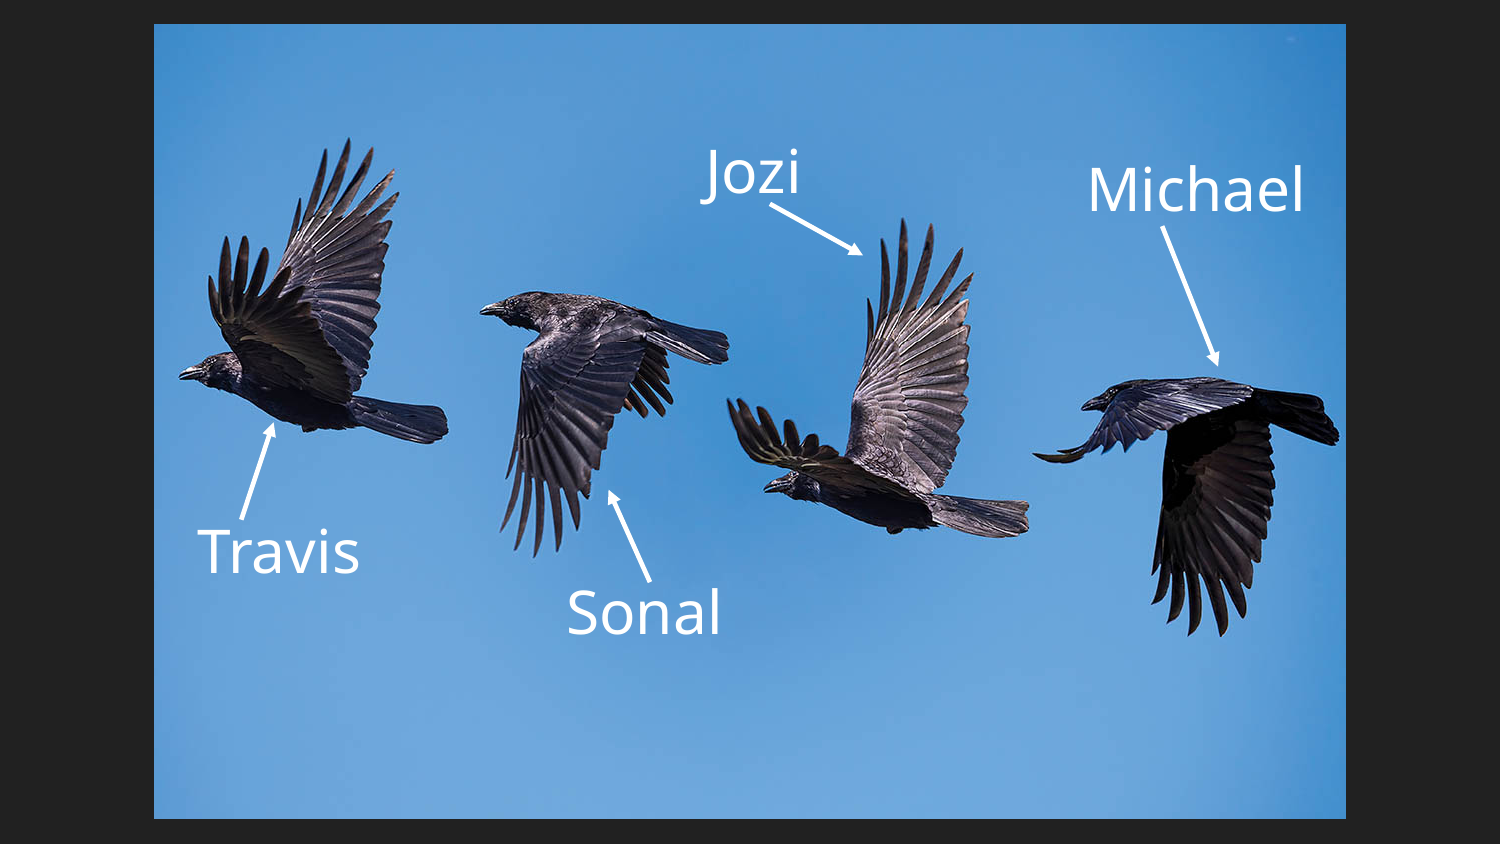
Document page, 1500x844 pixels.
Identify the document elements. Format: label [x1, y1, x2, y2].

text_box [608, 489, 651, 583]
text_box [1161, 225, 1219, 367]
text_box [240, 422, 274, 521]
picture [154, 24, 1346, 819]
text_box [769, 203, 864, 256]
